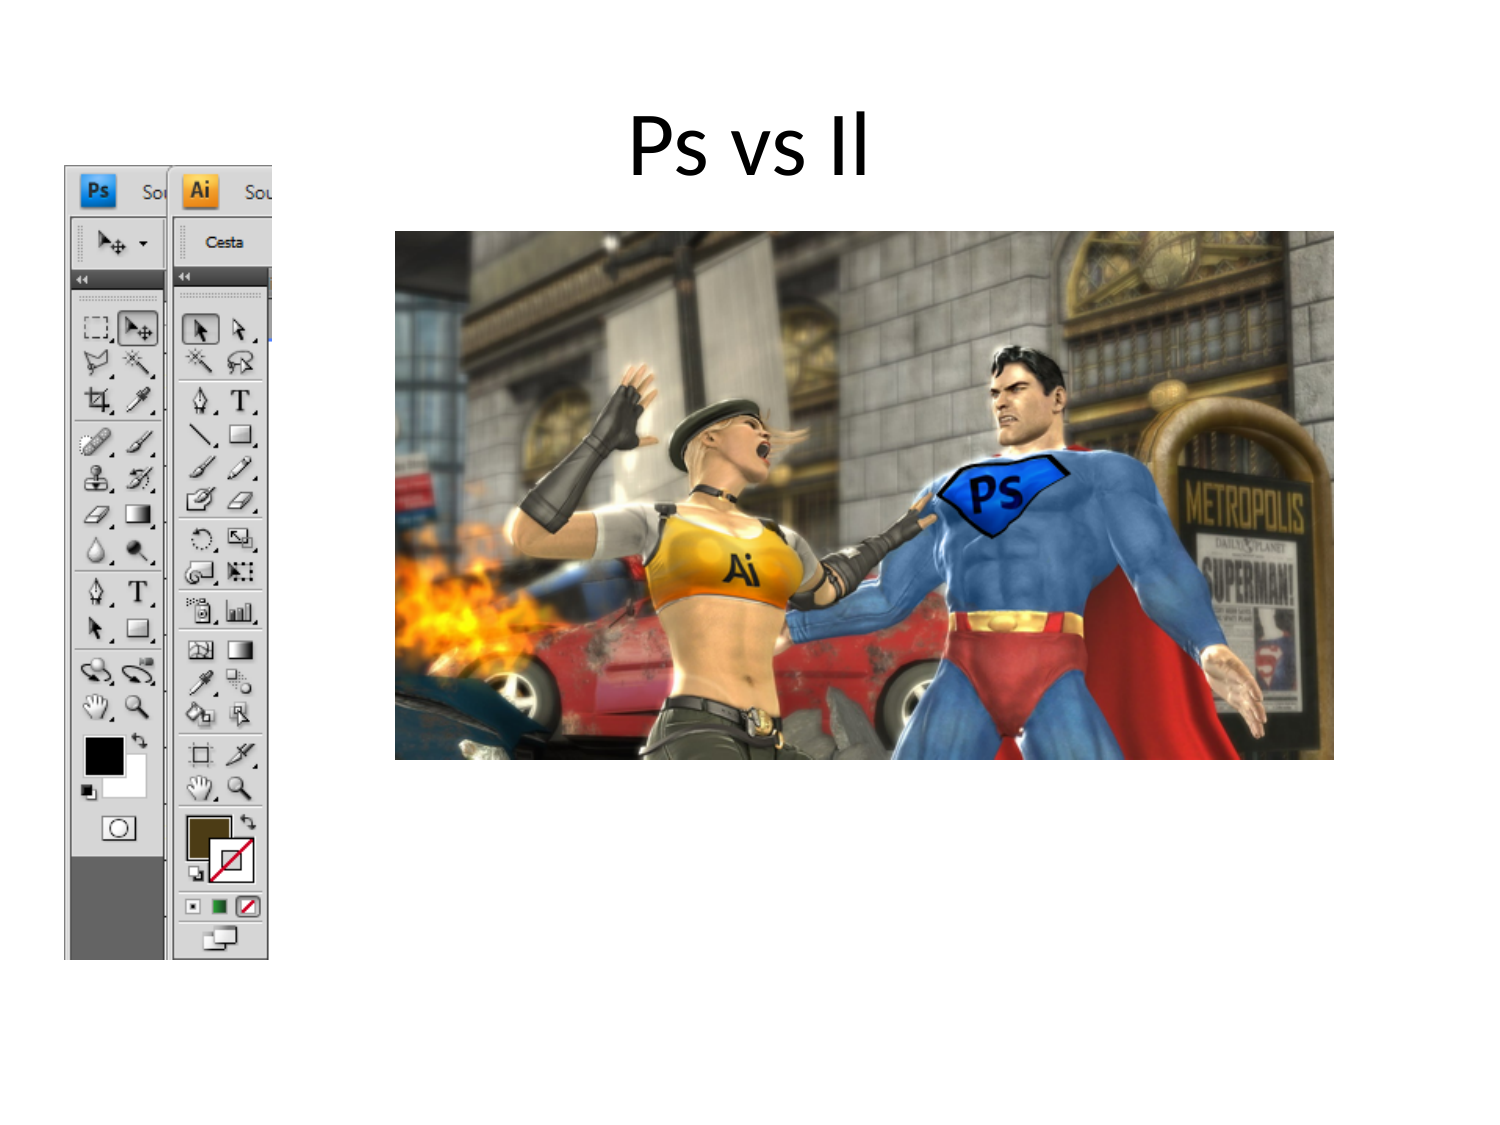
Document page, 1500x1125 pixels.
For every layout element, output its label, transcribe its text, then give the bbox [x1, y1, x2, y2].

picture [395, 231, 1334, 761]
title Ps vs Il [75, 45, 1425, 233]
picture [64, 165, 272, 960]
